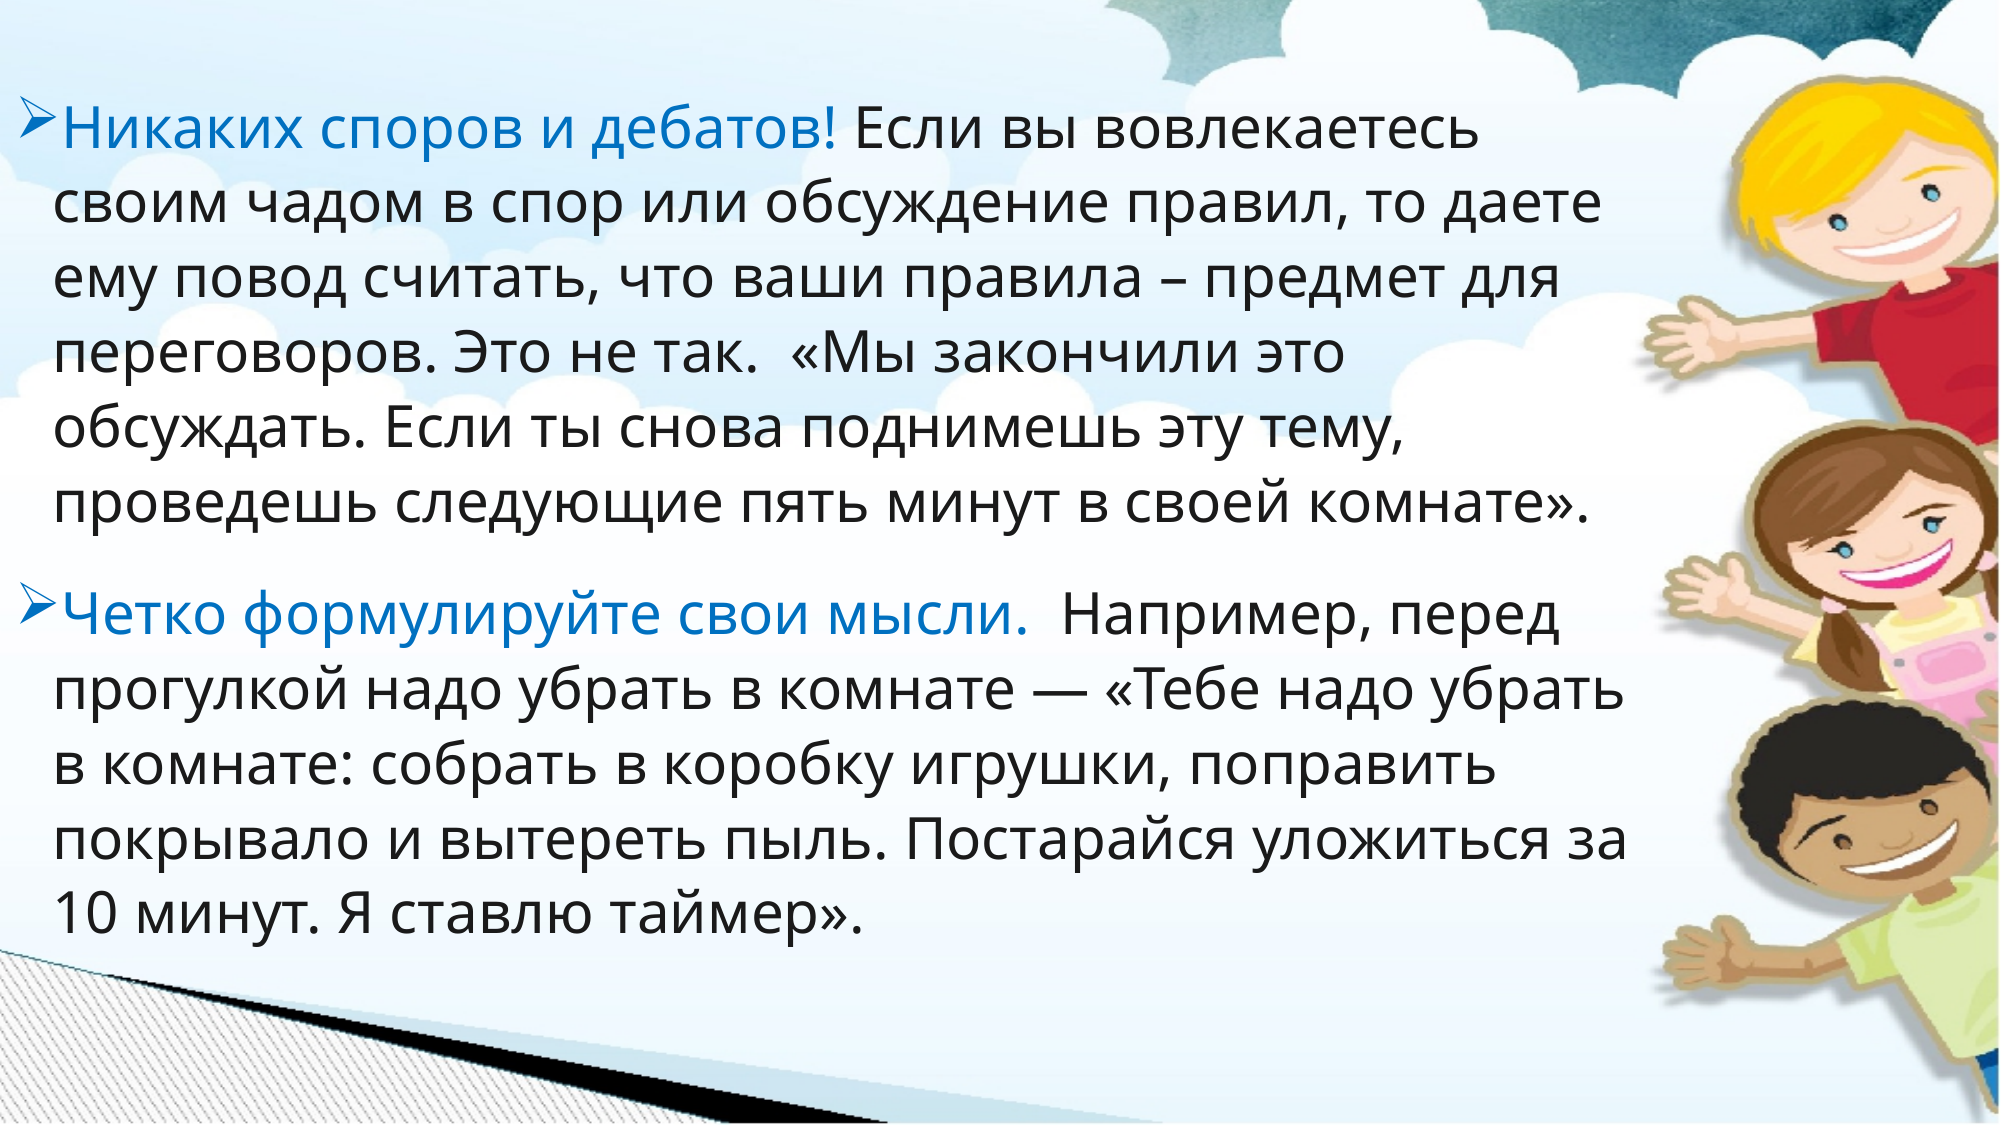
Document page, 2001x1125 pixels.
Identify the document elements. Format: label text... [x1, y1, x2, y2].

picture [0, 0, 2001, 1125]
list Никаких споров и дебатов! Если вы вовлекаетесь своим чадом в спор или обсуждение правил, то даете ему повод считать, что ваши правила – предмет для переговоров. Это не так. «Мы закончили это обсуждать. Если ты снова поднимешь эту тему, проведешь следующие пять минут в своей комнате». Четко формулируйте свои мысли. Например, перед прогулкой надо убрать в комнате — «Тебе надо убрать в комнате: собрать в коробку игрушки, поправить покрывало и вытереть пыль. Постарайся уложиться за 10 минут. Я ставлю таймер». [0, 77, 1680, 1014]
